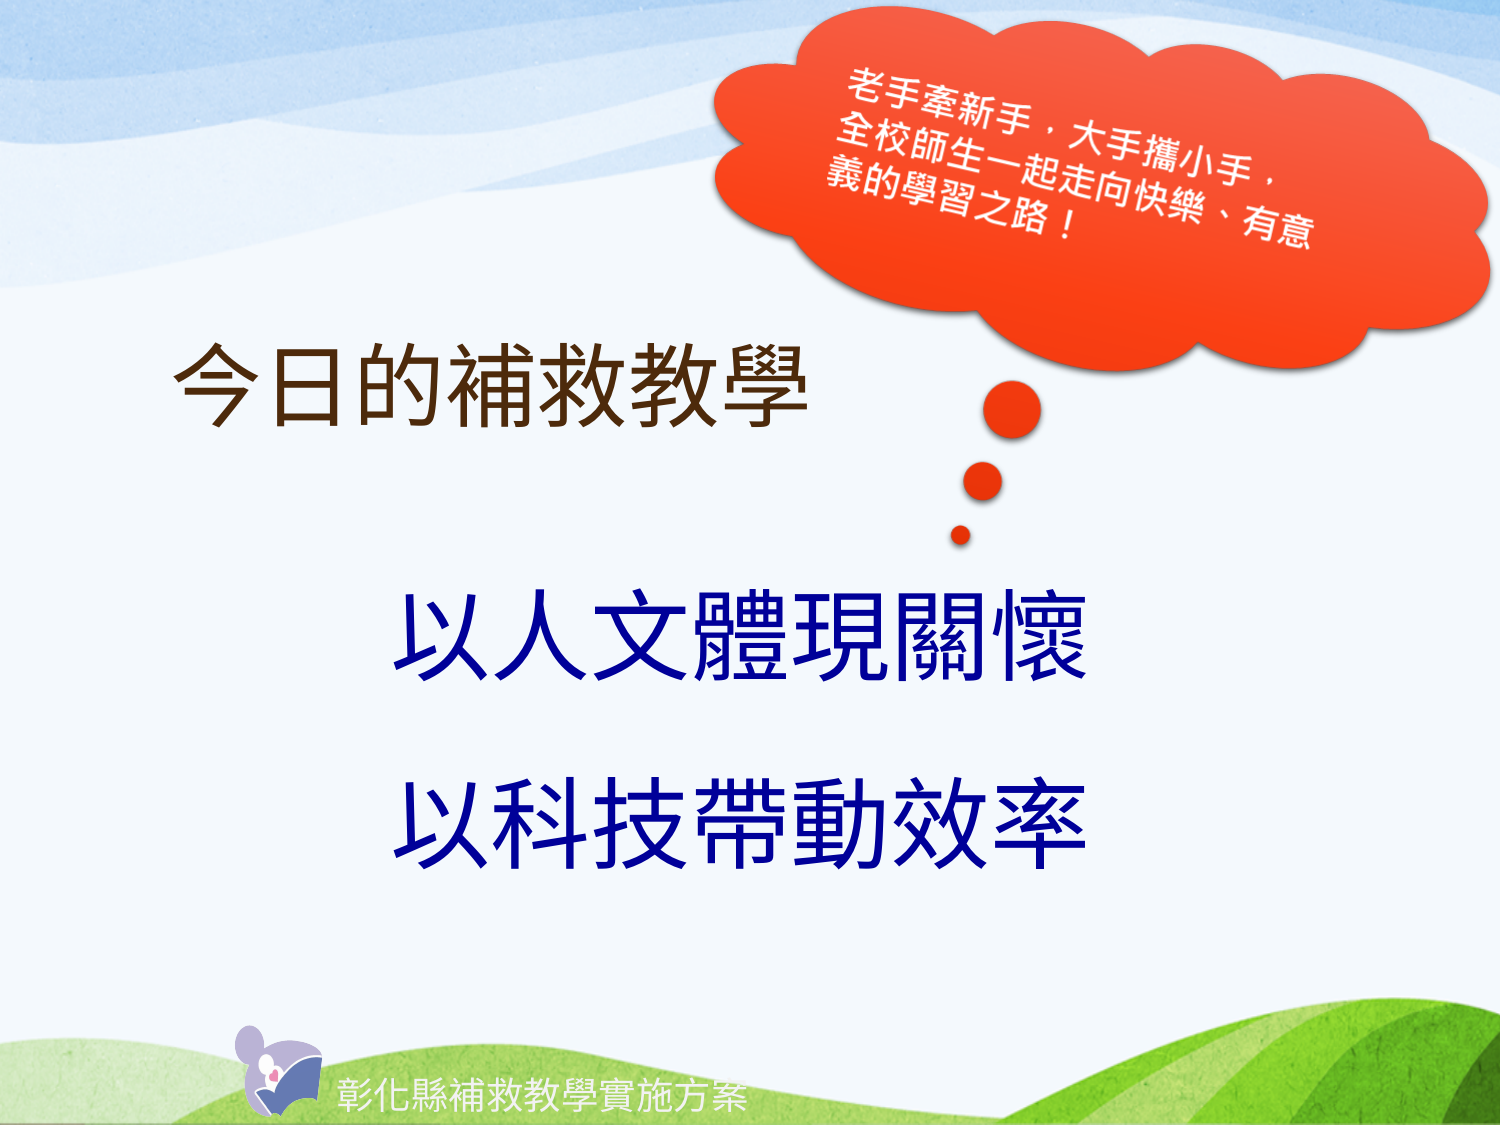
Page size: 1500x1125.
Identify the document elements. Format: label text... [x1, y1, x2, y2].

picture [0, 0, 1500, 1125]
text_box 以人文體現關懷 [303, 566, 1178, 702]
title 今日的補救教學 [93, 247, 704, 448]
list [704, 0, 1500, 558]
text_box 以科技帶動效率 [326, 754, 1154, 890]
